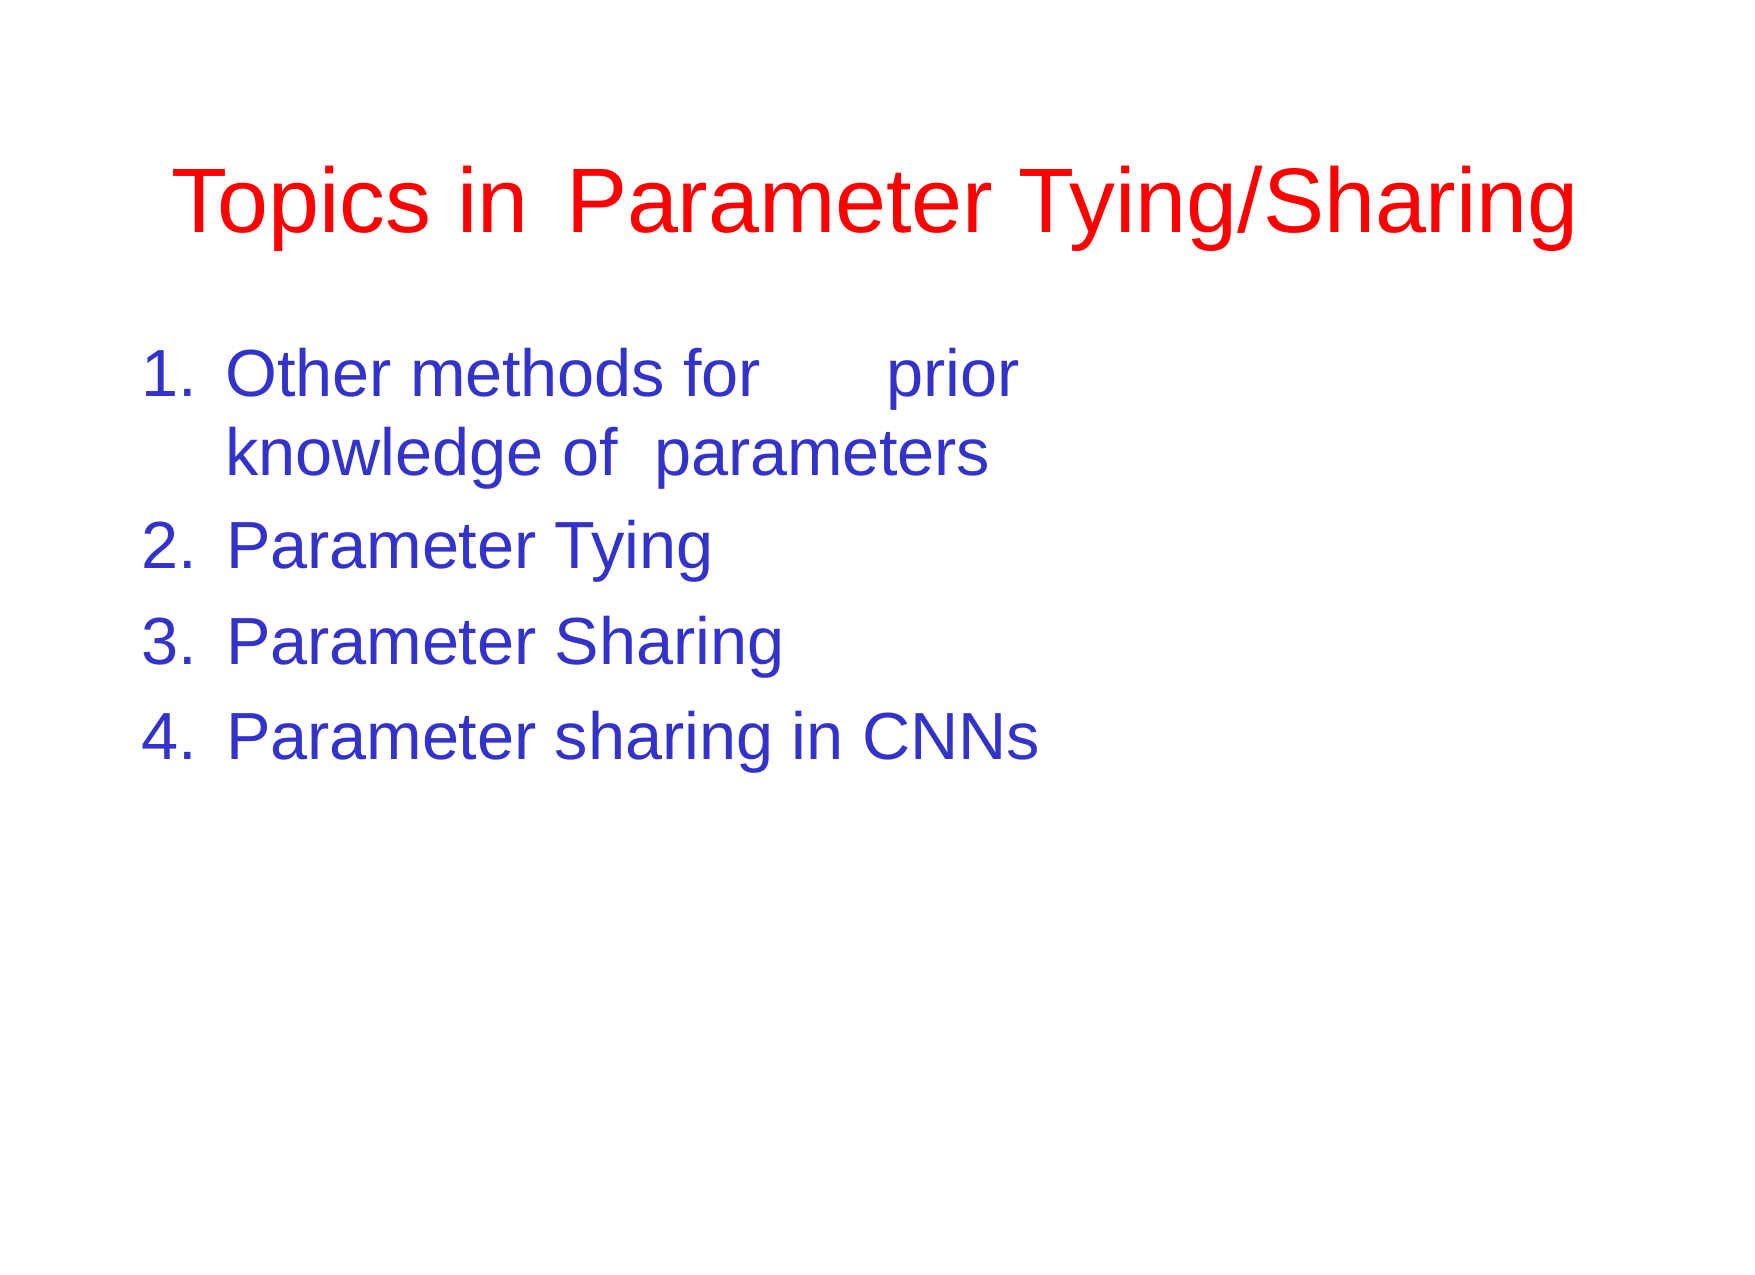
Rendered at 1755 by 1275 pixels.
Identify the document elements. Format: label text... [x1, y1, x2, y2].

title Topics in Parameter Tying/Sharing [169, 139, 1586, 354]
text_box Other methods for prior knowledge of parameters Parameter Tying Parameter Sharing Parameter sharing in CNNs [139, 325, 1348, 774]
